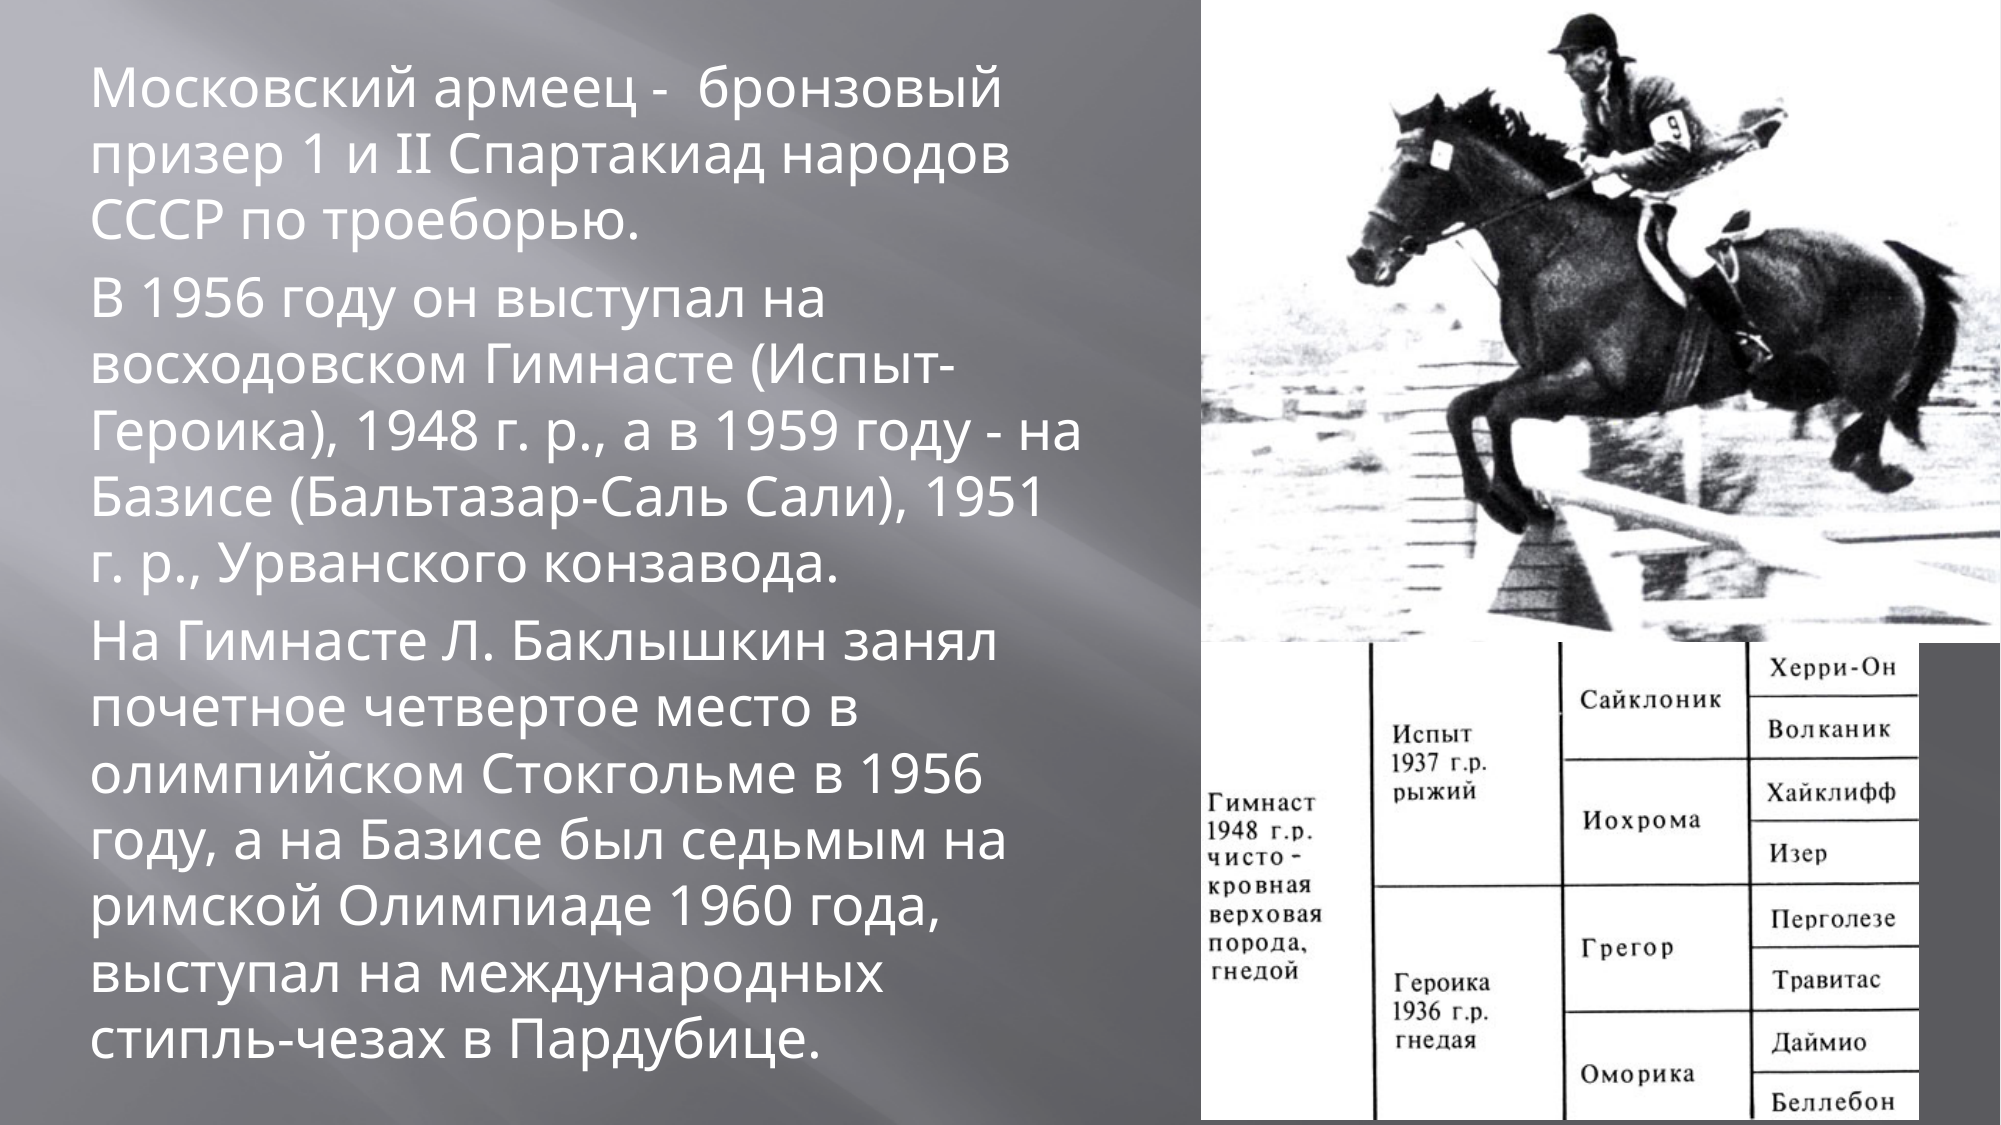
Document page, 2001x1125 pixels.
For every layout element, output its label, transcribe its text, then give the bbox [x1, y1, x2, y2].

text_box Московский армеец - бронзовый призер 1 и II Спартакиад народов СССР по троеборью. В 1956 году он выступал на восходовском Гимнасте (Испыт-Героика), 1948 г. р., а в 1959 году - на Базисе (Бальтазар-Саль Сали), 1951 г. р., Урванского конзавода. На Гимнасте Л. Баклышкин занял почетное четвертое место в олимпийском Стокгольме в 1956 году, а на Базисе был седьмым на римской Олимпиаде 1960 года, выступал на международных стипль-чезах в Пардубице. [75, 44, 1112, 1098]
picture [1201, 0, 2000, 1121]
